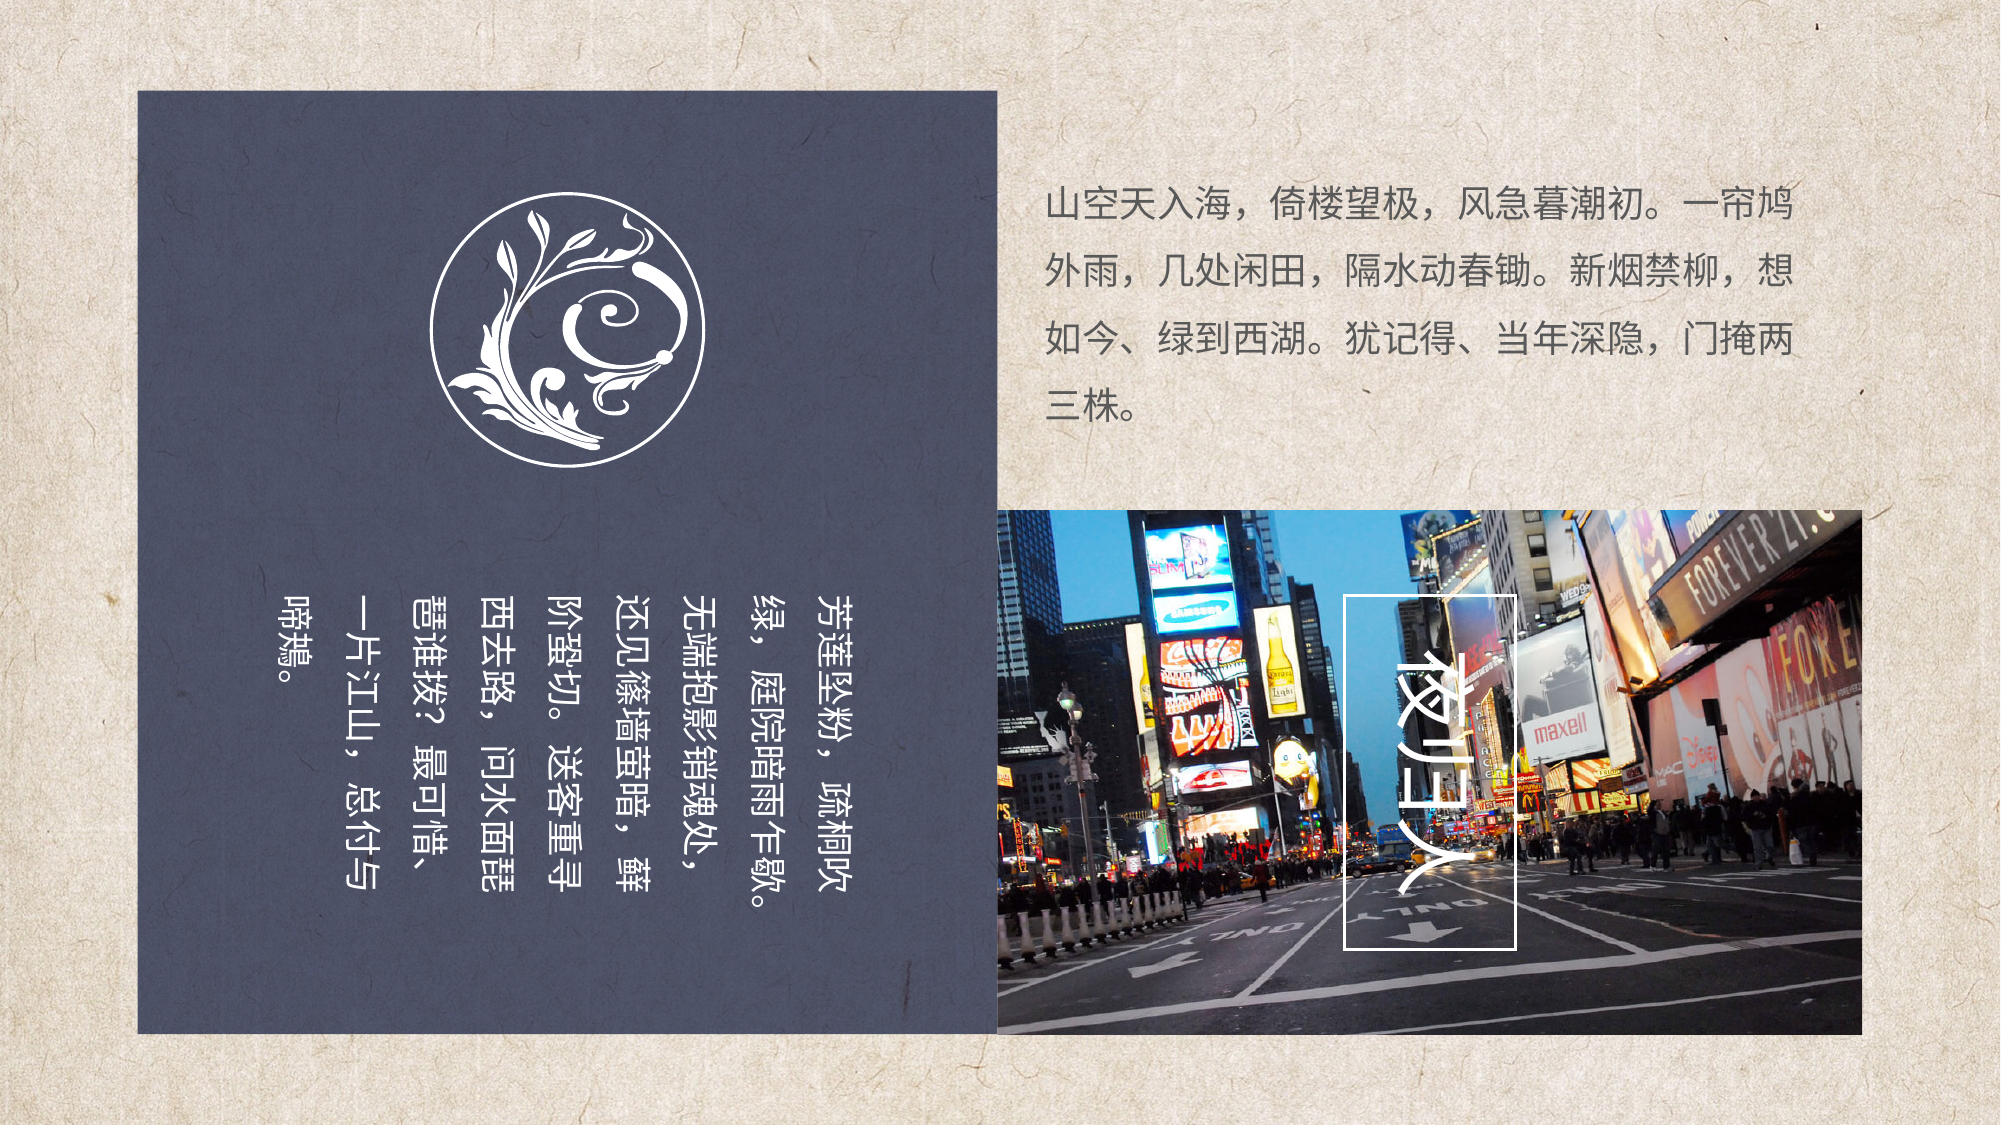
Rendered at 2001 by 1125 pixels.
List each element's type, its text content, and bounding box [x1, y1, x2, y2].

picture [0, 0, 2001, 1125]
text_box [137, 90, 998, 1035]
text_box 山空天入海，倚楼望极，风急暮潮初。一帘鸠外雨，几处闲田，隔水动春锄。新烟禁柳，想如今、绿到西湖。犹记得、当年深隐，门掩两三株。 [1029, 149, 1830, 435]
text_box [1343, 595, 1516, 950]
text_box 夜归人 [1364, 598, 1496, 950]
text_box 芳莲坠粉，疏桐吹绿，庭院暗雨乍歇。无端抱影销魂处，还见篠墙萤暗，藓阶蛩切。送客重寻西去路，问水面琵琶谁拨？最可惜、一片江山，总付与啼鴂。 [245, 579, 890, 929]
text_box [431, 193, 704, 467]
text_box [996, 510, 1863, 1035]
